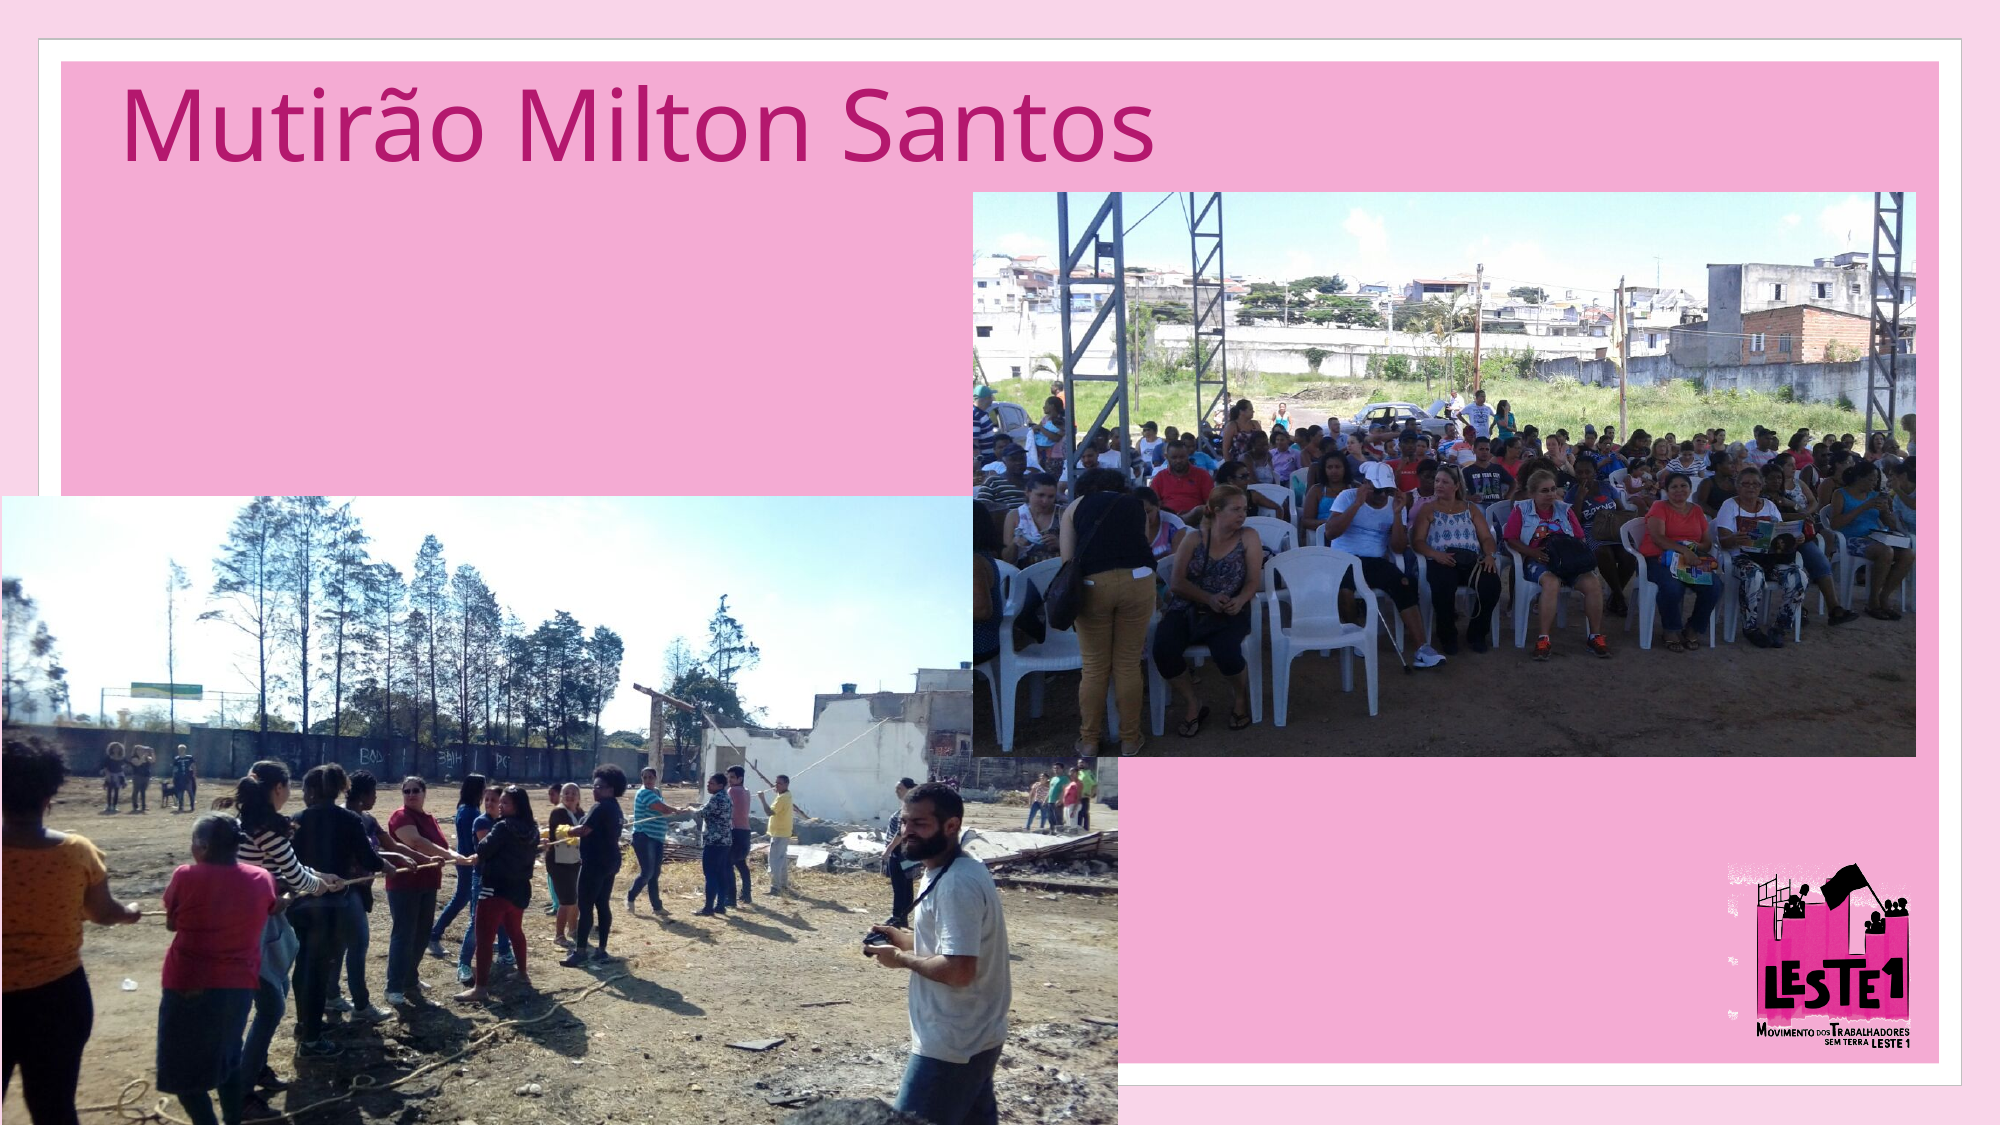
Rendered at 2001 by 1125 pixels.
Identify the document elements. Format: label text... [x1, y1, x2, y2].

picture [2, 192, 1916, 1125]
title Mutirão Milton Santos [103, 16, 1754, 242]
picture [1728, 863, 1938, 1064]
